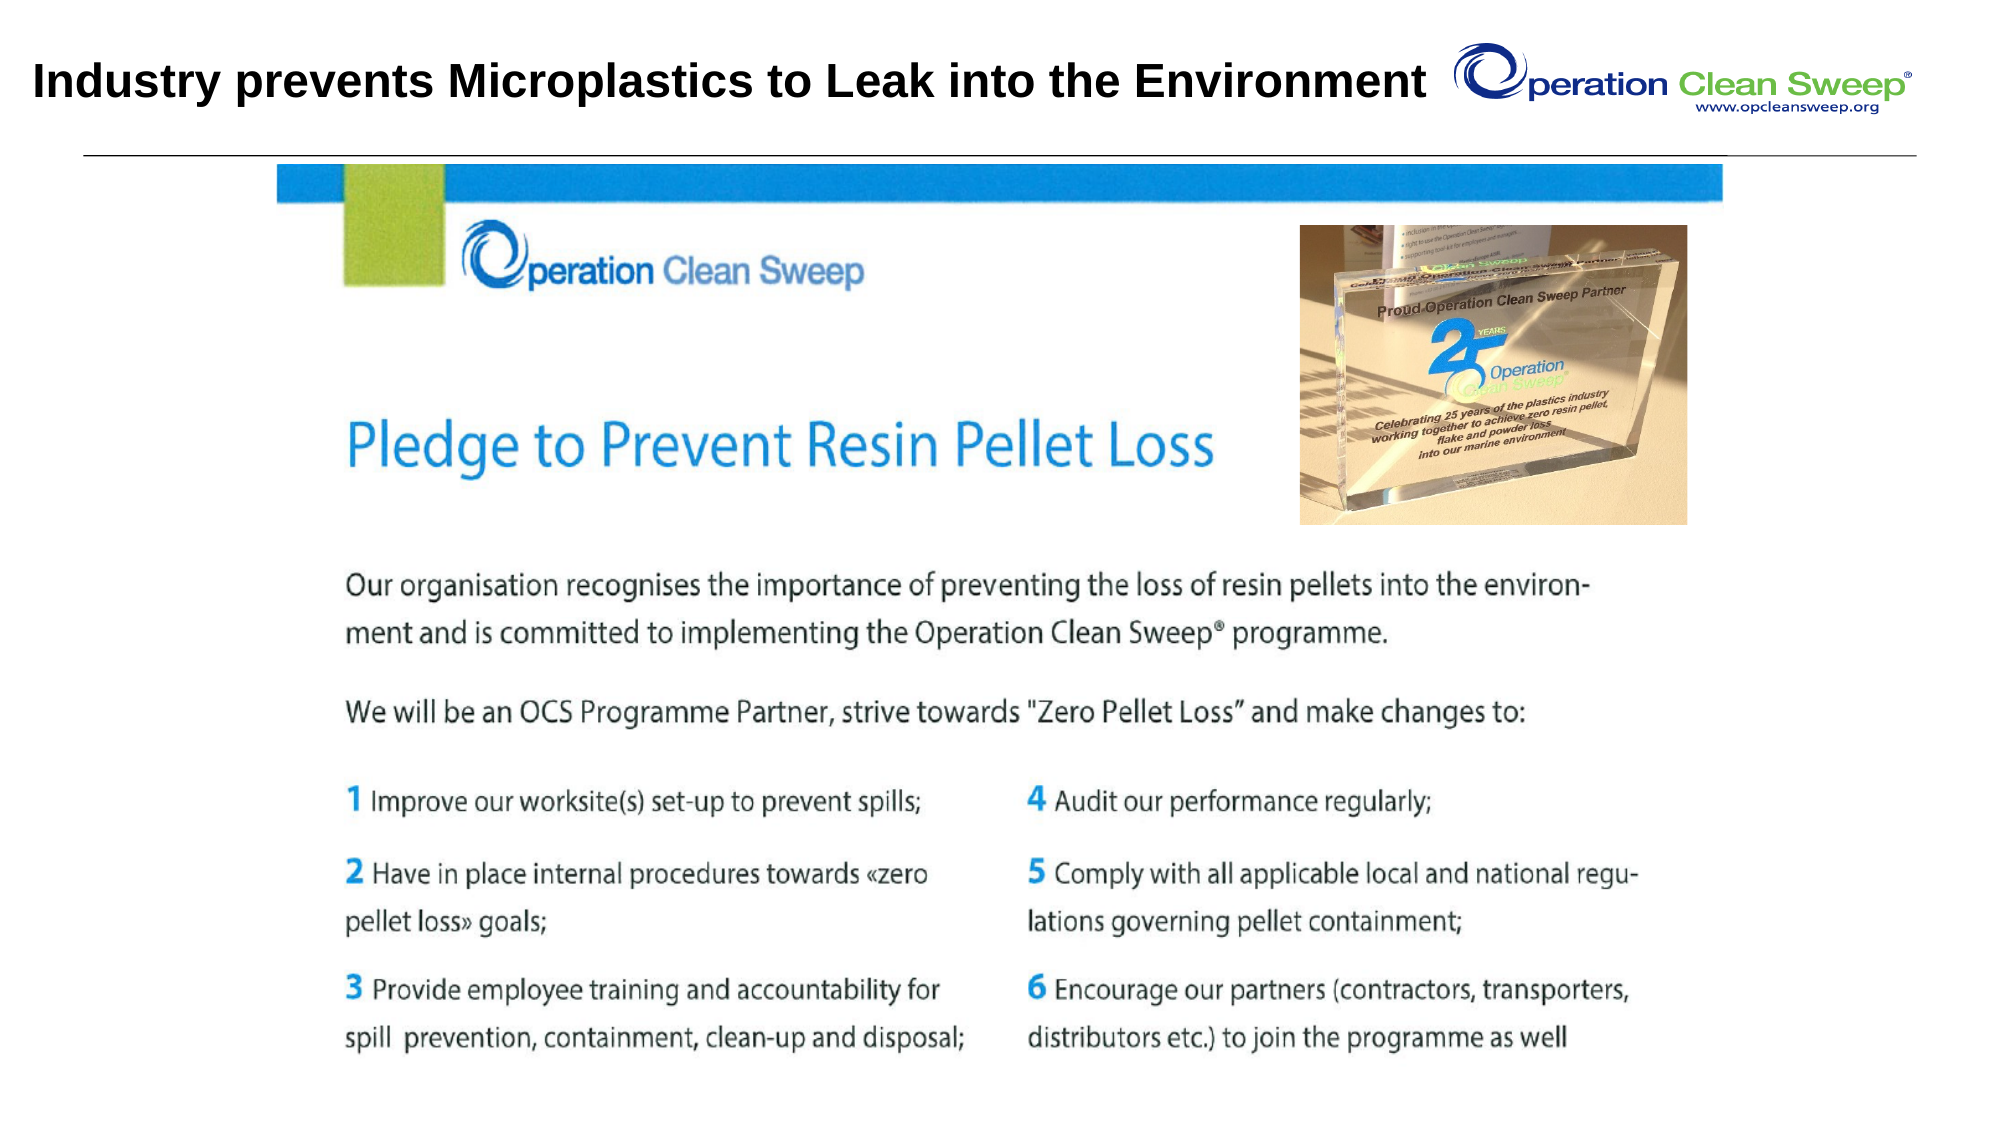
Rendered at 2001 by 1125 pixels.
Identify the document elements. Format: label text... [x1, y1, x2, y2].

picture [275, 164, 1725, 1079]
picture [1450, 41, 1917, 117]
title Industry prevents Microplastics to Leak into the Environment [32, 49, 1517, 108]
